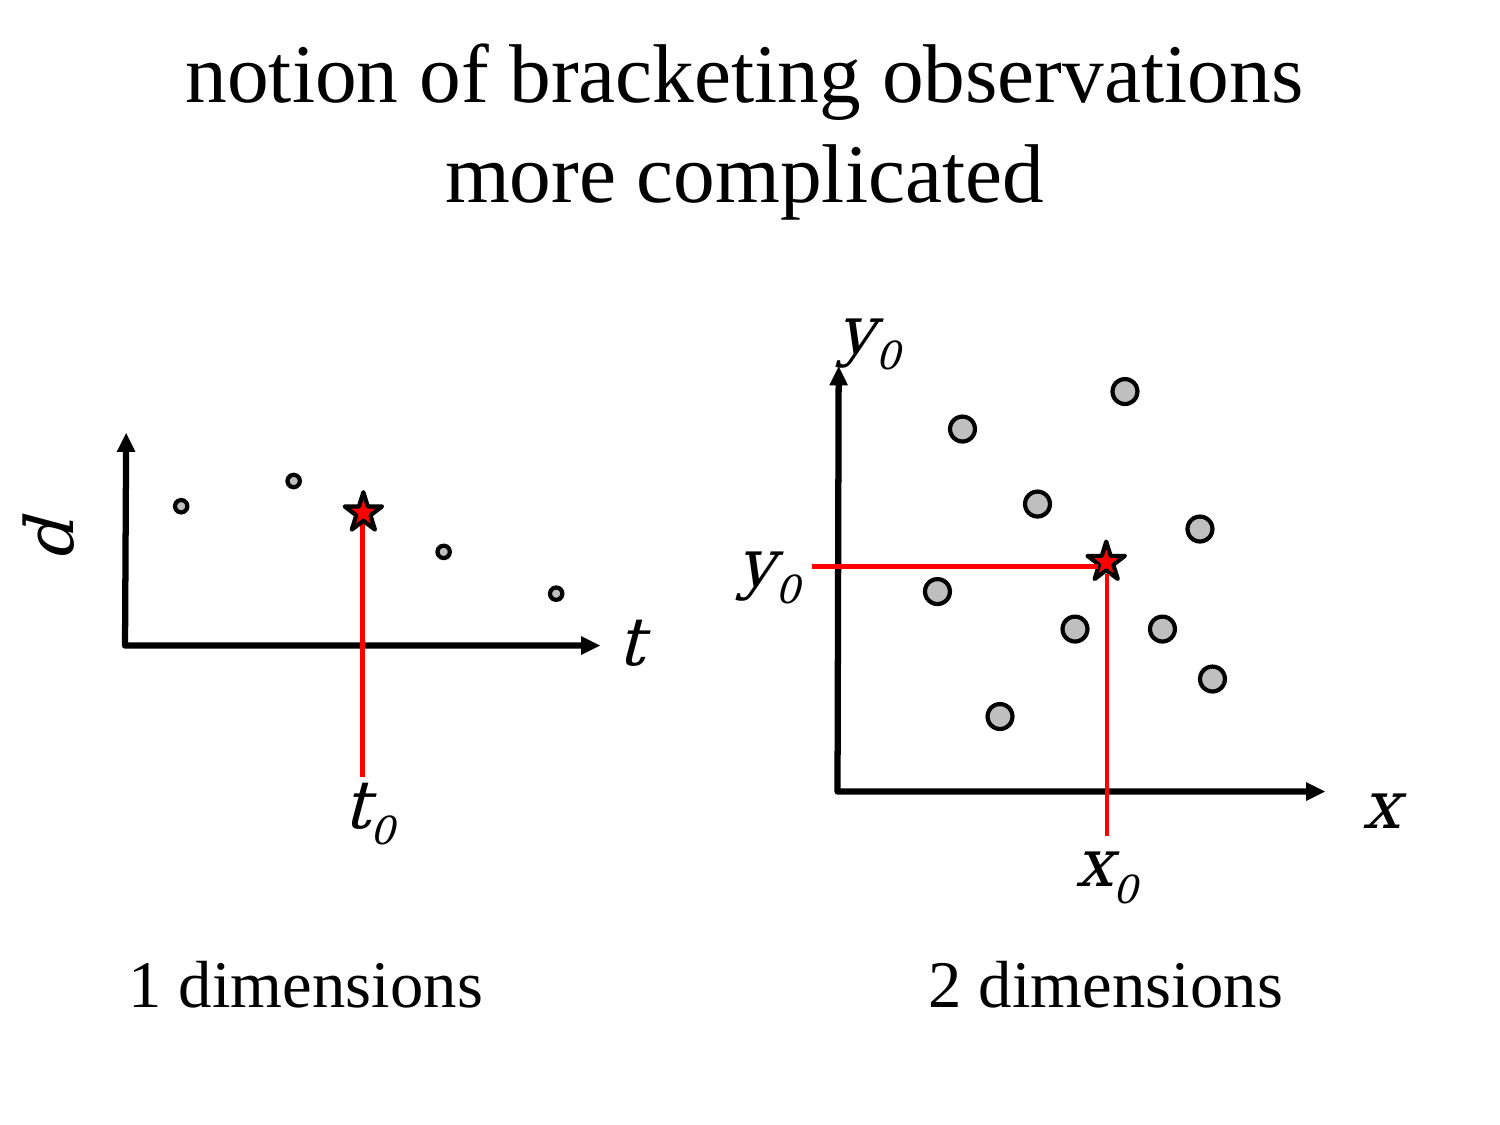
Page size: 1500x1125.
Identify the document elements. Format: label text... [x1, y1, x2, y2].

text_box x0 [1012, 812, 1200, 919]
text_box d [0, 441, 95, 642]
text_box [1085, 539, 1127, 581]
text_box y0 [699, 512, 838, 619]
text_box [1060, 614, 1090, 644]
text_box [285, 472, 302, 490]
text_box [1197, 664, 1228, 694]
text_box [1185, 514, 1215, 544]
text_box x [1337, 754, 1425, 849]
text_box [435, 543, 452, 561]
text_box [922, 577, 953, 607]
text_box t0 [287, 754, 450, 860]
text_box [1110, 376, 1140, 407]
text_box 2 dimensions [799, 887, 1413, 1075]
text_box [172, 497, 190, 515]
text_box [1109, 713, 1326, 798]
text_box [985, 714, 1015, 732]
title 1 dimensions [0, 887, 613, 1075]
text_box [947, 414, 978, 444]
text_box notion of bracketing observations more complicated [145, 24, 1346, 213]
text_box [1109, 602, 1225, 704]
text_box y0 [799, 279, 938, 385]
text_box [342, 490, 385, 532]
text_box [837, 385, 1065, 564]
text_box [365, 540, 587, 647]
text_box [836, 574, 1105, 793]
text_box [547, 585, 565, 602]
text_box [1022, 489, 1053, 519]
text_box [1147, 614, 1178, 644]
text_box [119, 433, 360, 647]
text_box t [587, 591, 675, 687]
